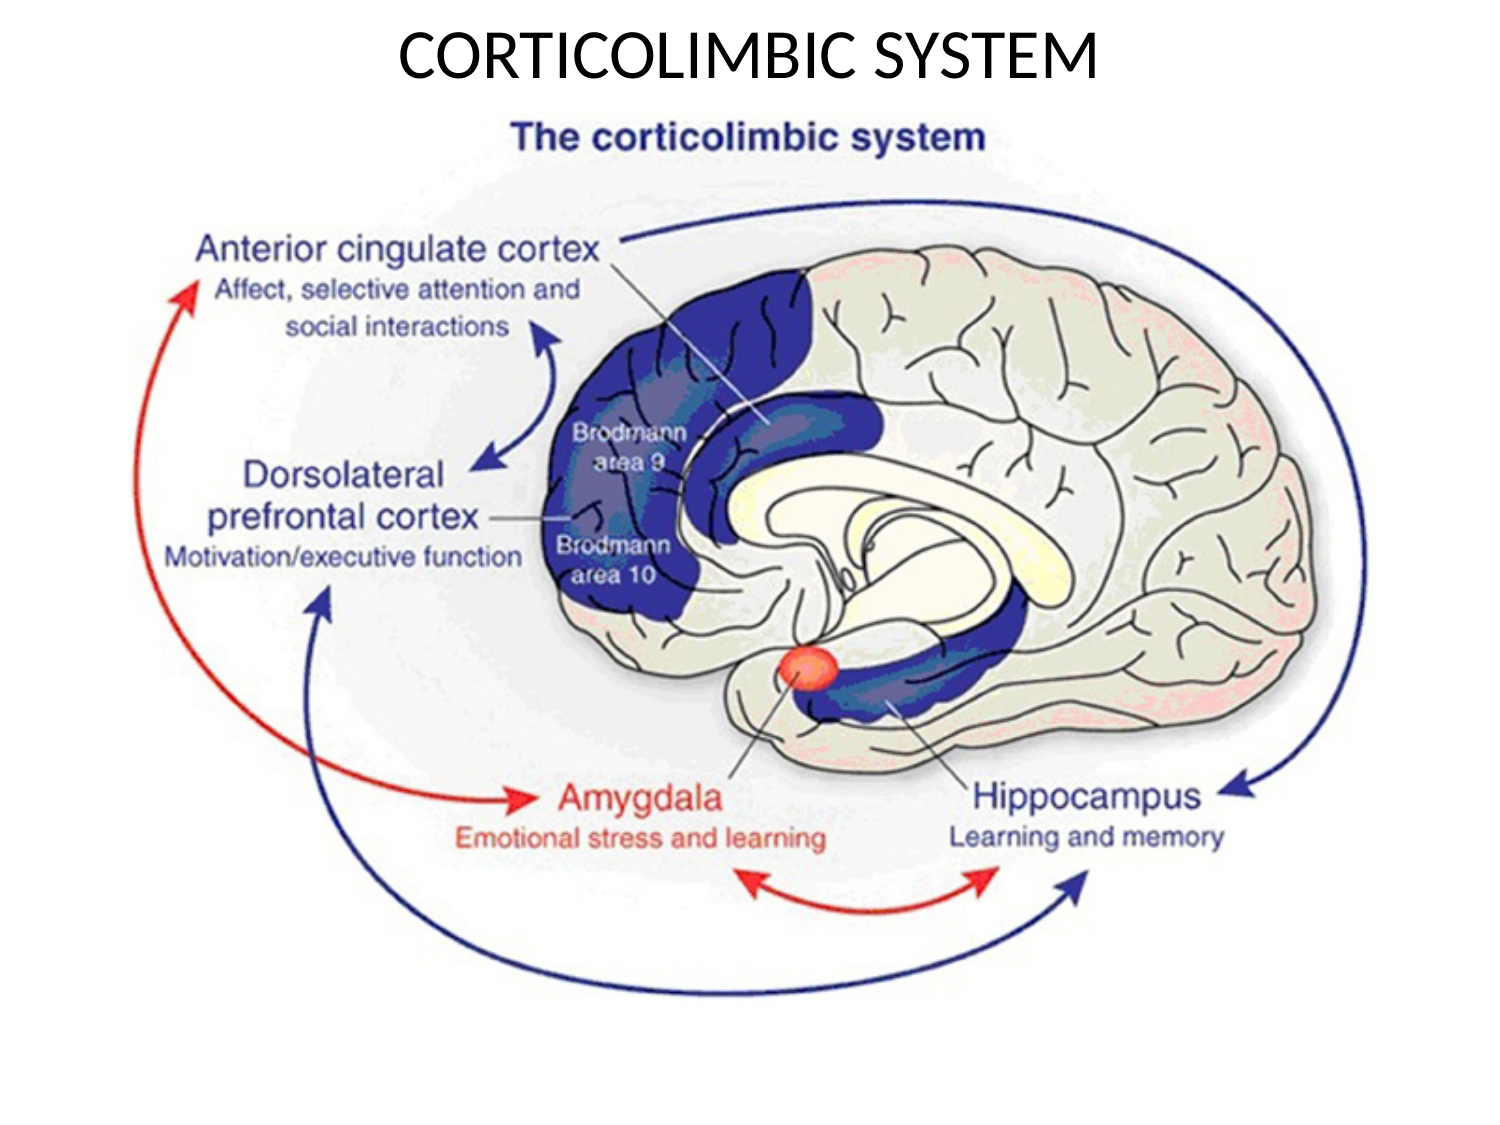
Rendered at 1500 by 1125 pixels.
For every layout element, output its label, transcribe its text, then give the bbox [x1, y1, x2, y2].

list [124, 112, 1376, 1006]
title CORTICOLIMBIC SYSTEM [75, 0, 1425, 100]
